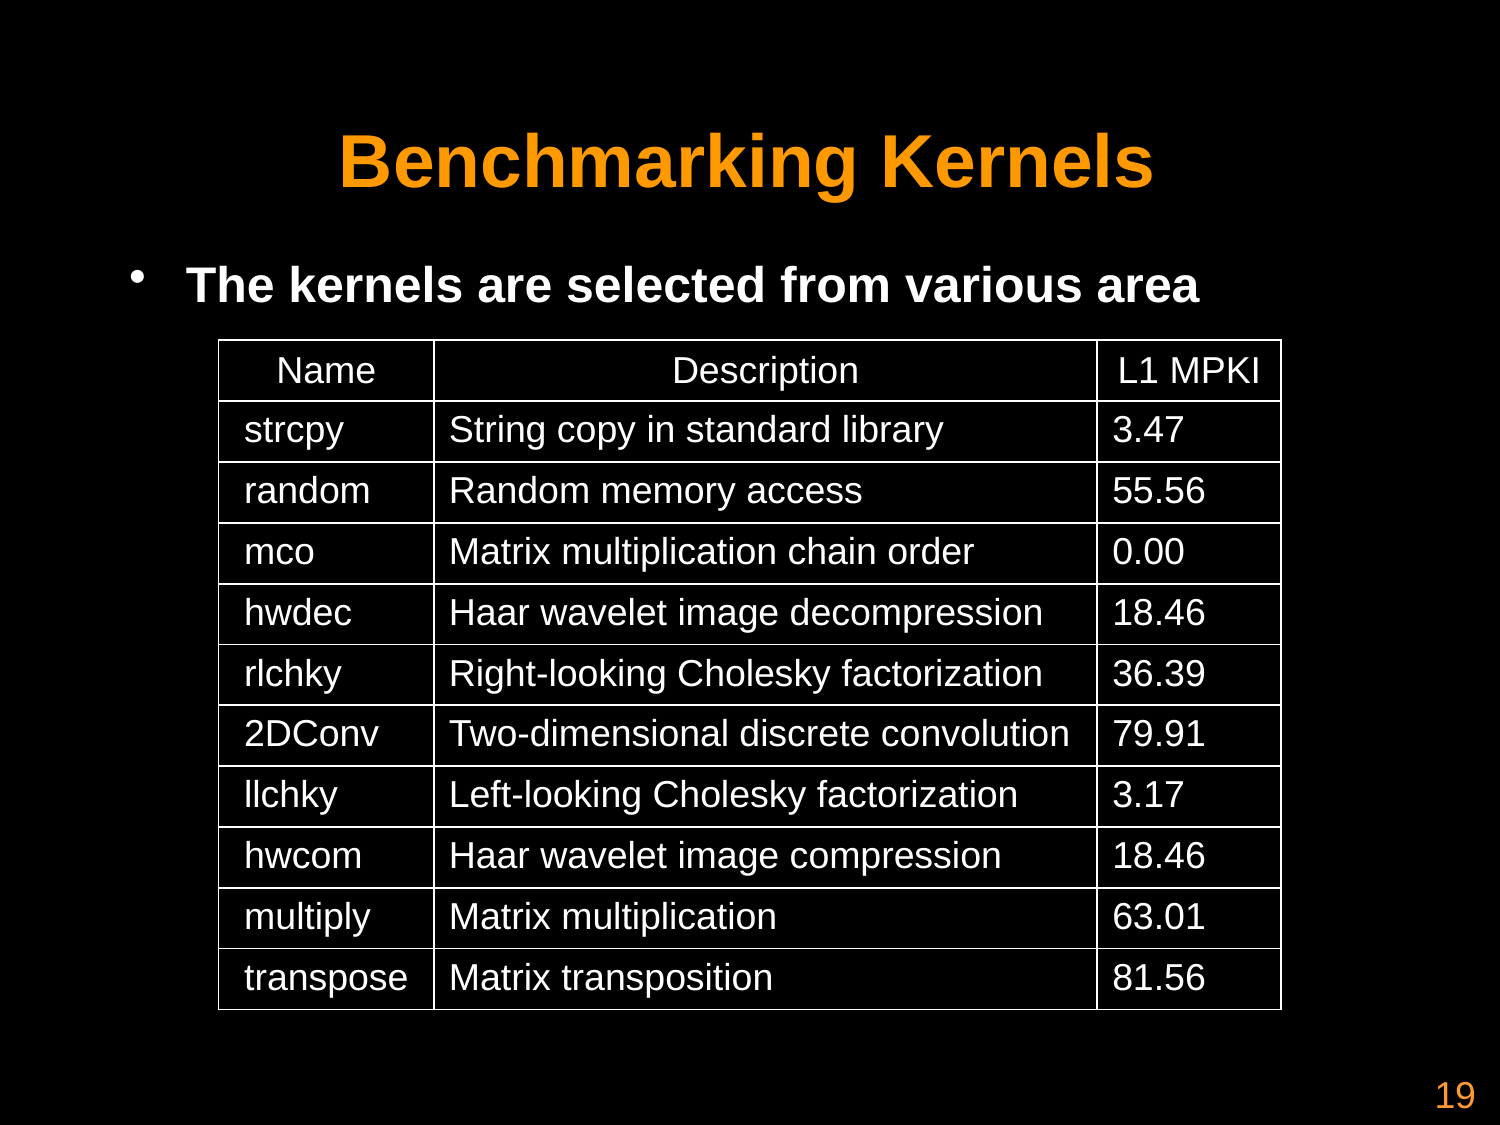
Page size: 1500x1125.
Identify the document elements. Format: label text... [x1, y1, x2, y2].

table_cell 63.01 [1098, 889, 1280, 948]
table_cell 79.91 [1098, 706, 1280, 765]
title Benchmarking Kernels [109, 87, 1385, 228]
table_cell hwcom [219, 828, 433, 887]
table_cell strcpy [219, 402, 433, 461]
table_header Name [219, 341, 433, 400]
table_cell 2DConv [219, 706, 433, 765]
table_cell 3.17 [1098, 767, 1280, 826]
table_cell 55.56 [1098, 463, 1280, 522]
table_cell 18.46 [1098, 585, 1280, 644]
table_cell Left-looking Cholesky factorization [435, 767, 1096, 826]
table_cell Right-looking Cholesky factorization [435, 645, 1096, 704]
table_cell Haar wavelet image compression [435, 828, 1096, 887]
list The kernels are selected from various area [114, 245, 1390, 1053]
table_cell Haar wavelet image decompression [435, 585, 1096, 644]
table_cell random [219, 463, 433, 522]
table_cell hwdec [219, 585, 433, 644]
table_cell rlchky [219, 645, 433, 704]
table_cell Random memory access [435, 463, 1096, 522]
table_cell 3.47 [1098, 402, 1280, 461]
table_cell 18.46 [1098, 828, 1280, 887]
table_cell Matrix transposition [435, 949, 1096, 1009]
table_cell 81.56 [1098, 949, 1280, 1009]
slide_number 19 [1178, 1063, 1492, 1125]
table_header Description [435, 341, 1096, 400]
table_header L1 MPKI [1098, 341, 1280, 400]
table_cell llchky [219, 767, 433, 826]
table_cell transpose [219, 949, 433, 1009]
table_cell multiply [219, 889, 433, 948]
table_cell 36.39 [1098, 645, 1280, 704]
table_cell Two-dimensional discrete convolution [435, 706, 1096, 765]
table_cell mco [219, 524, 433, 583]
table_cell String copy in standard library [435, 402, 1096, 461]
table_cell Matrix multiplication [435, 889, 1096, 948]
table_cell 0.00 [1098, 524, 1280, 583]
table_cell Matrix multiplication chain order [435, 524, 1096, 583]
